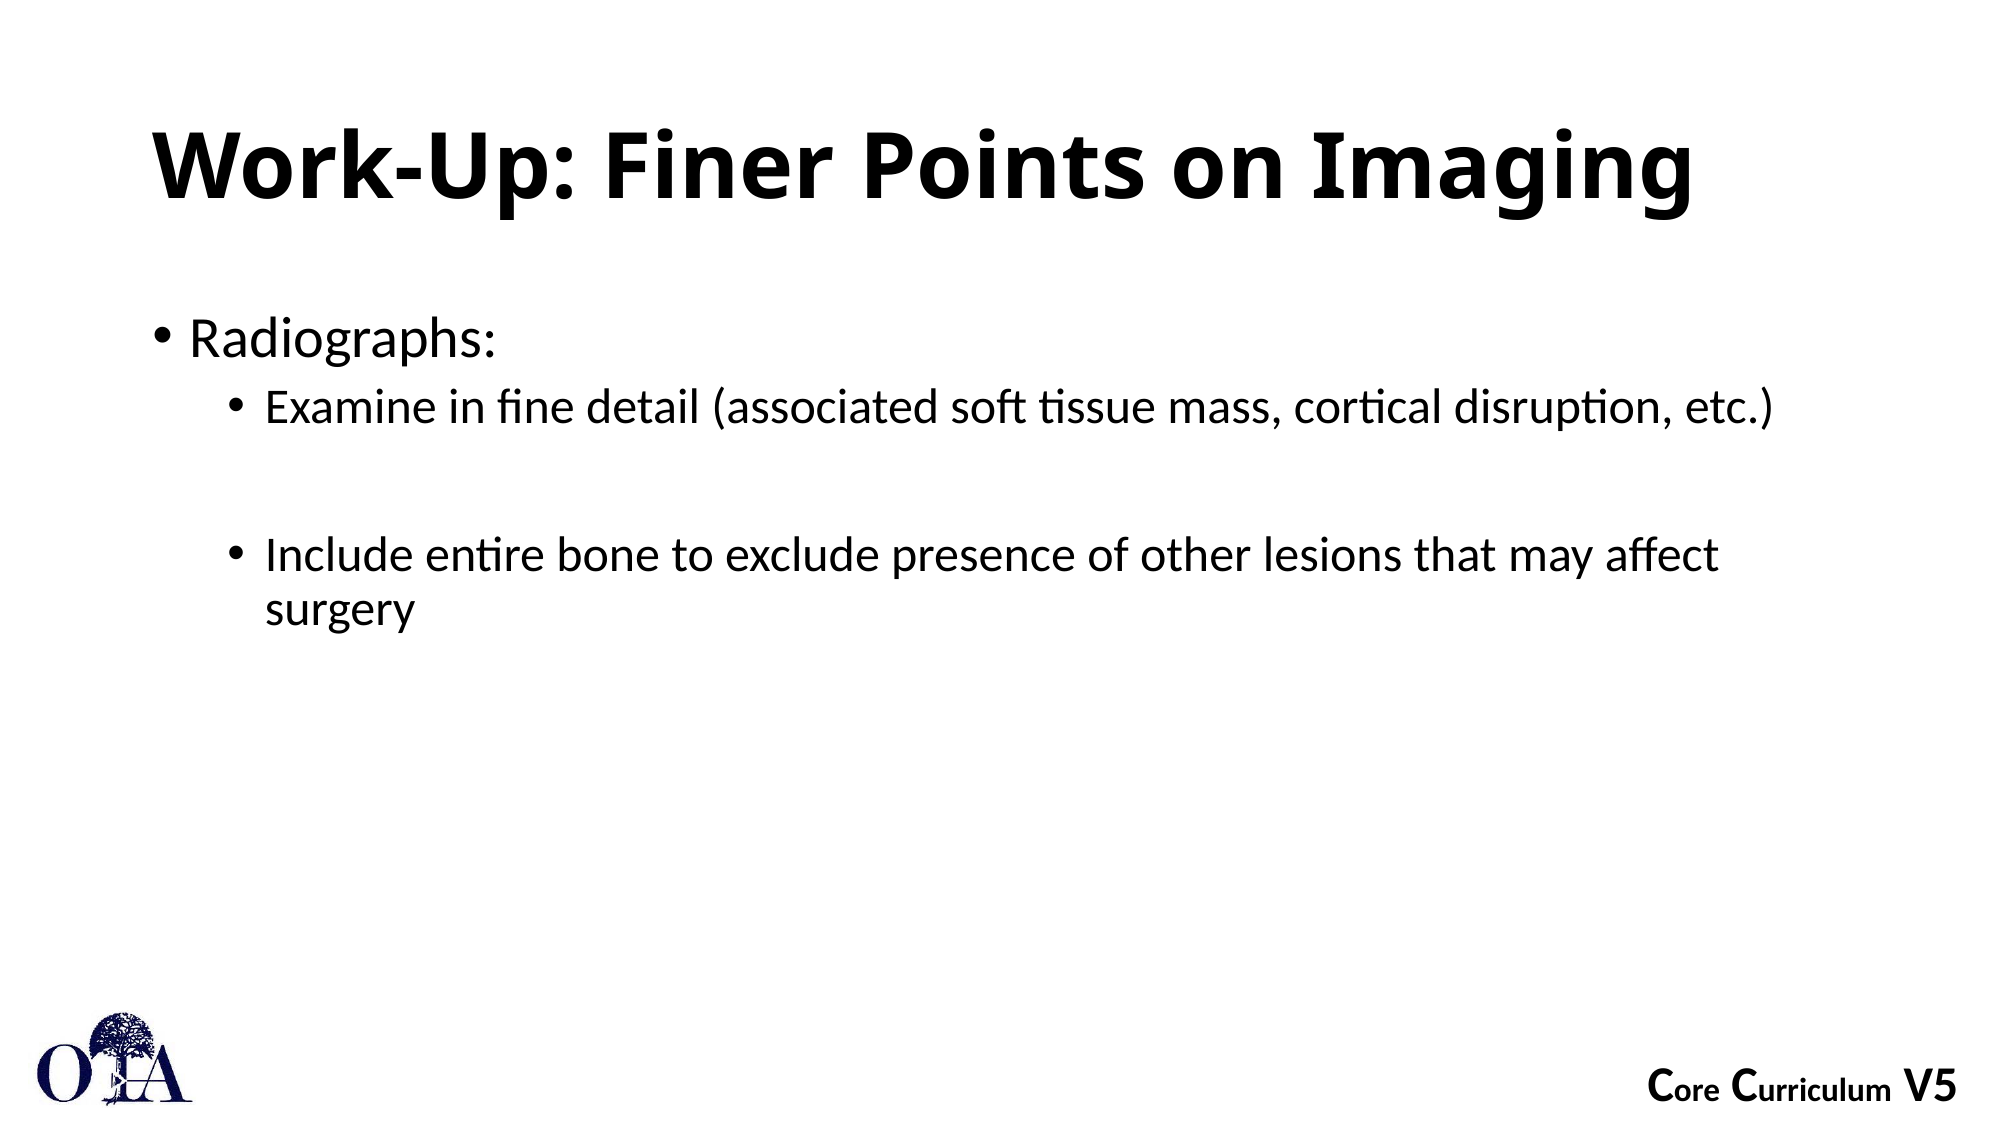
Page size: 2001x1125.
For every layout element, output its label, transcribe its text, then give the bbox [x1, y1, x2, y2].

title Work-Up: Finer Points on Imaging [137, 59, 1863, 278]
picture [28, 1010, 200, 1108]
list Radiographs: Examine in fine detail (associated soft tissue mass, cortical disruption, etc.) Include entire bone to exclude presence of other lesions that may affect surgery [137, 299, 1863, 1014]
